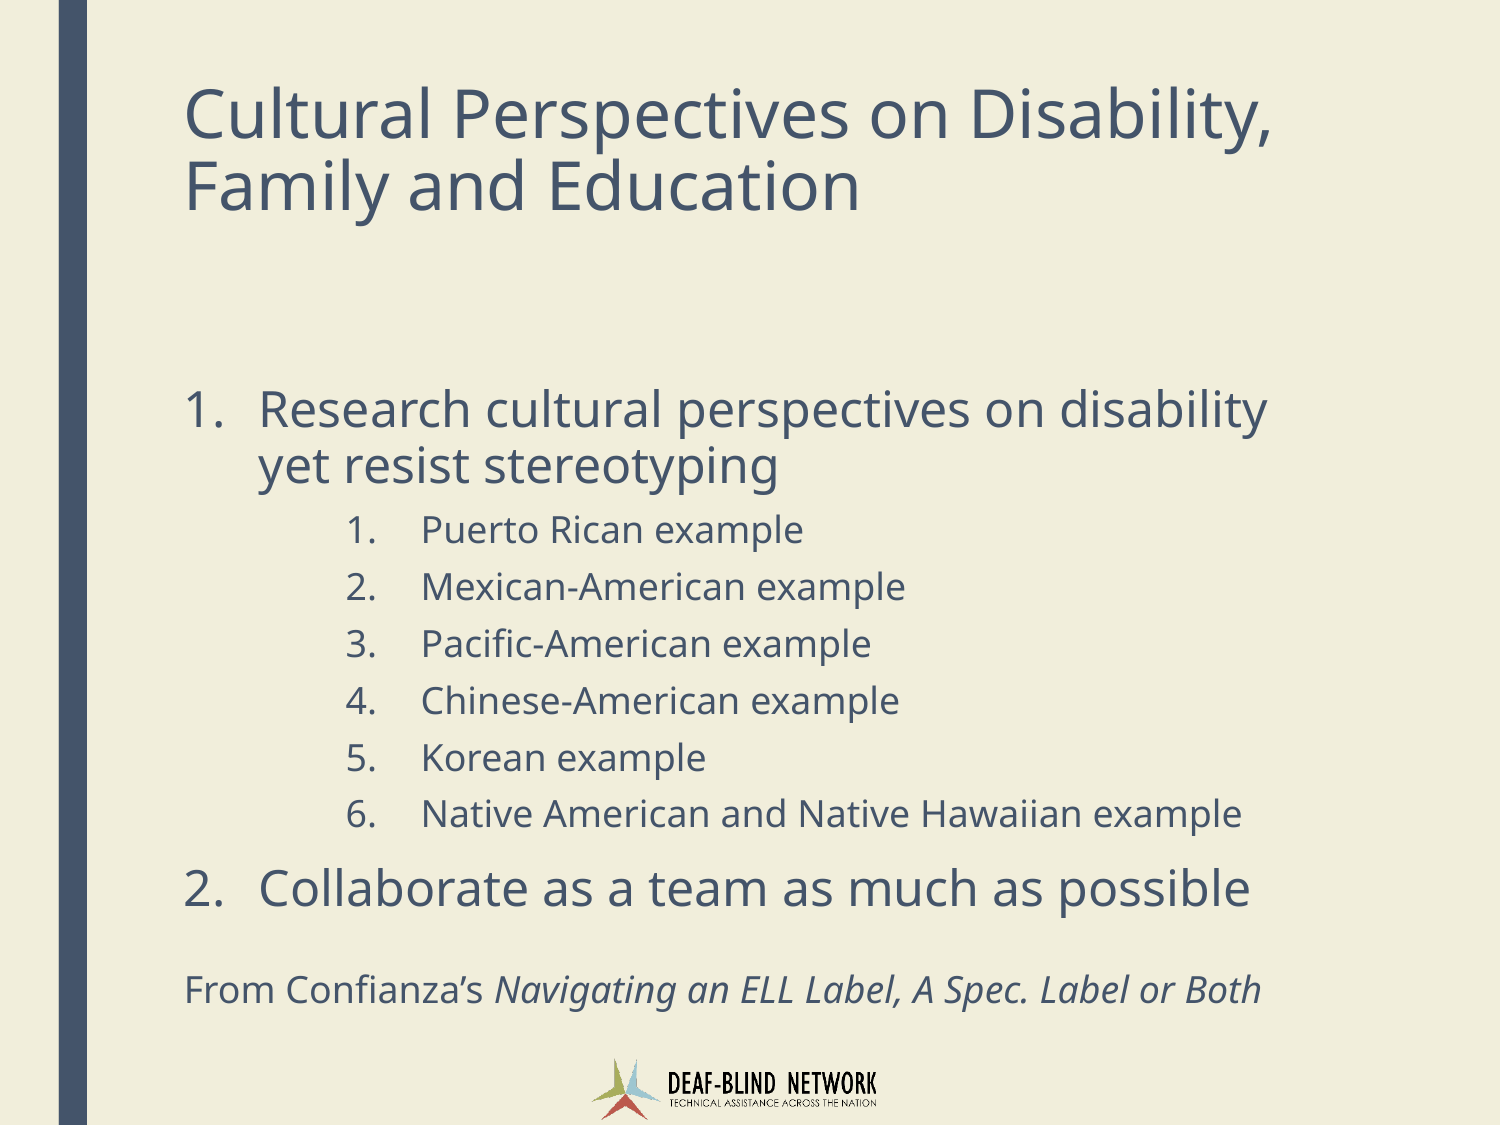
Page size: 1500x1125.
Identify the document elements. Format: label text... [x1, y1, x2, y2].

text_box From Confianza’s Navigating an ELL Label, A Spec. Label or Both [168, 962, 1302, 1031]
list Research cultural perspectives on disability yet resist stereotyping Puerto Rican example Mexican-American example Pacific-American example Chinese-American example Korean example Native American and Native Hawaiian example Collaborate as a team as much as possible [168, 375, 1350, 963]
title Cultural Perspectives on Disability, Family and Education [168, 72, 1351, 317]
picture [591, 1058, 876, 1120]
